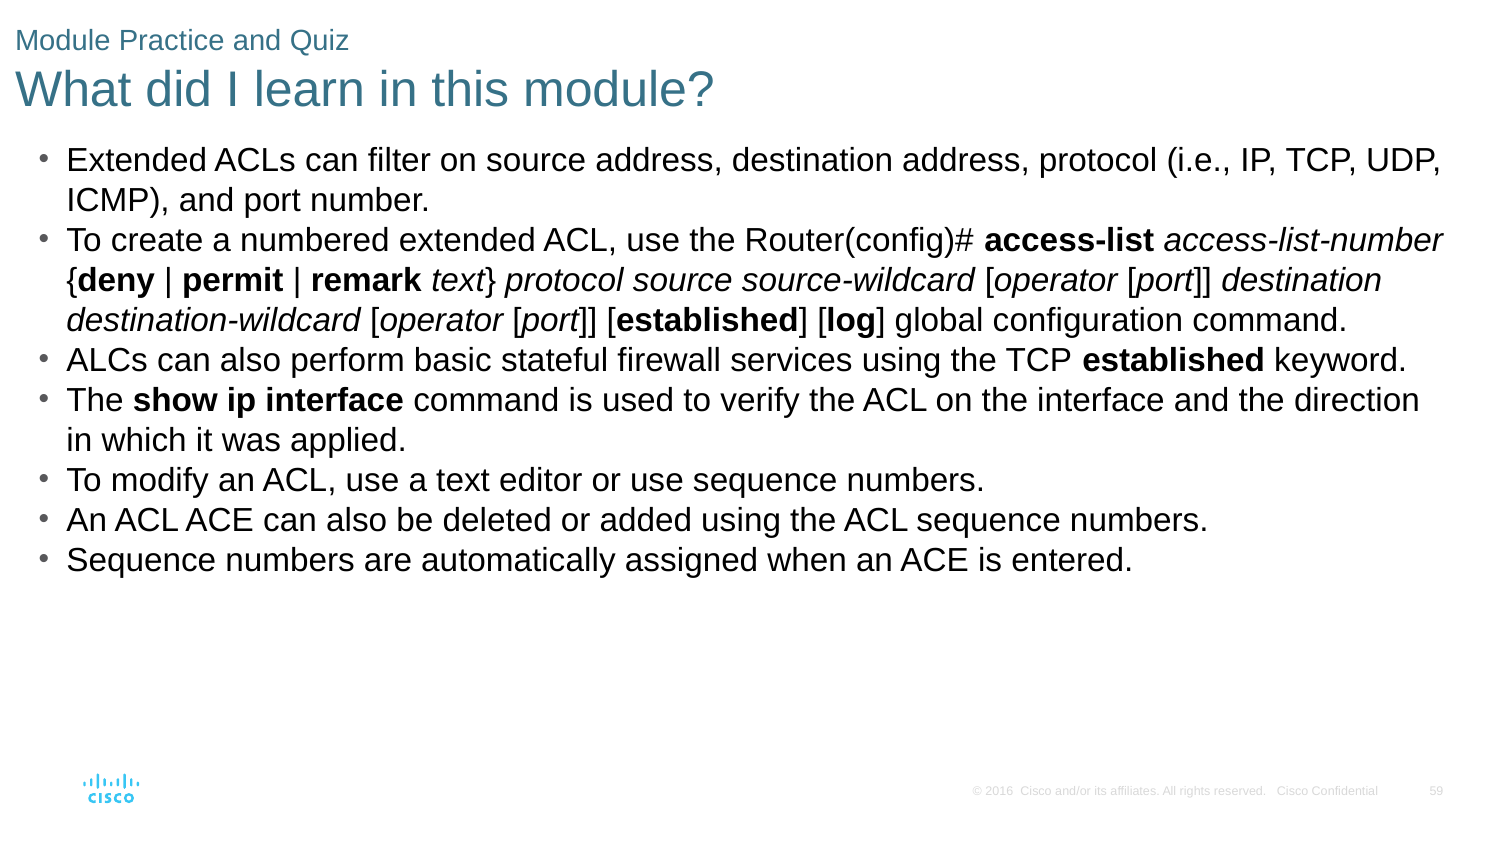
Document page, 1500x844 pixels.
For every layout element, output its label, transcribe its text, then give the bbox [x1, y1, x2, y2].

title Module Practice and Quiz What did I learn in this module? [0, 6, 1500, 131]
list Extended ACLs can filter on source address, destination address, protocol (i.e., IP, TCP, UDP, ICMP), and port number. To create a numbered extended ACL, use the Router(config)# access-list access-list-number {deny | permit | remark text} protocol source source-wildcard [operator [port]] destination destination-wildcard [operator [port]] [established] [log] global configuration command. ALCs can also perform basic stateful firewall services using the TCP established keyword. The show ip interface command is used to verify the ACL on the interface and the direction in which it was applied. To modify an ACL, use a text editor or use sequence numbers. An ACL ACE can also be deleted or added using the ACL sequence numbers. Sequence numbers are automatically assigned when an ACE is entered. [23, 131, 1476, 813]
